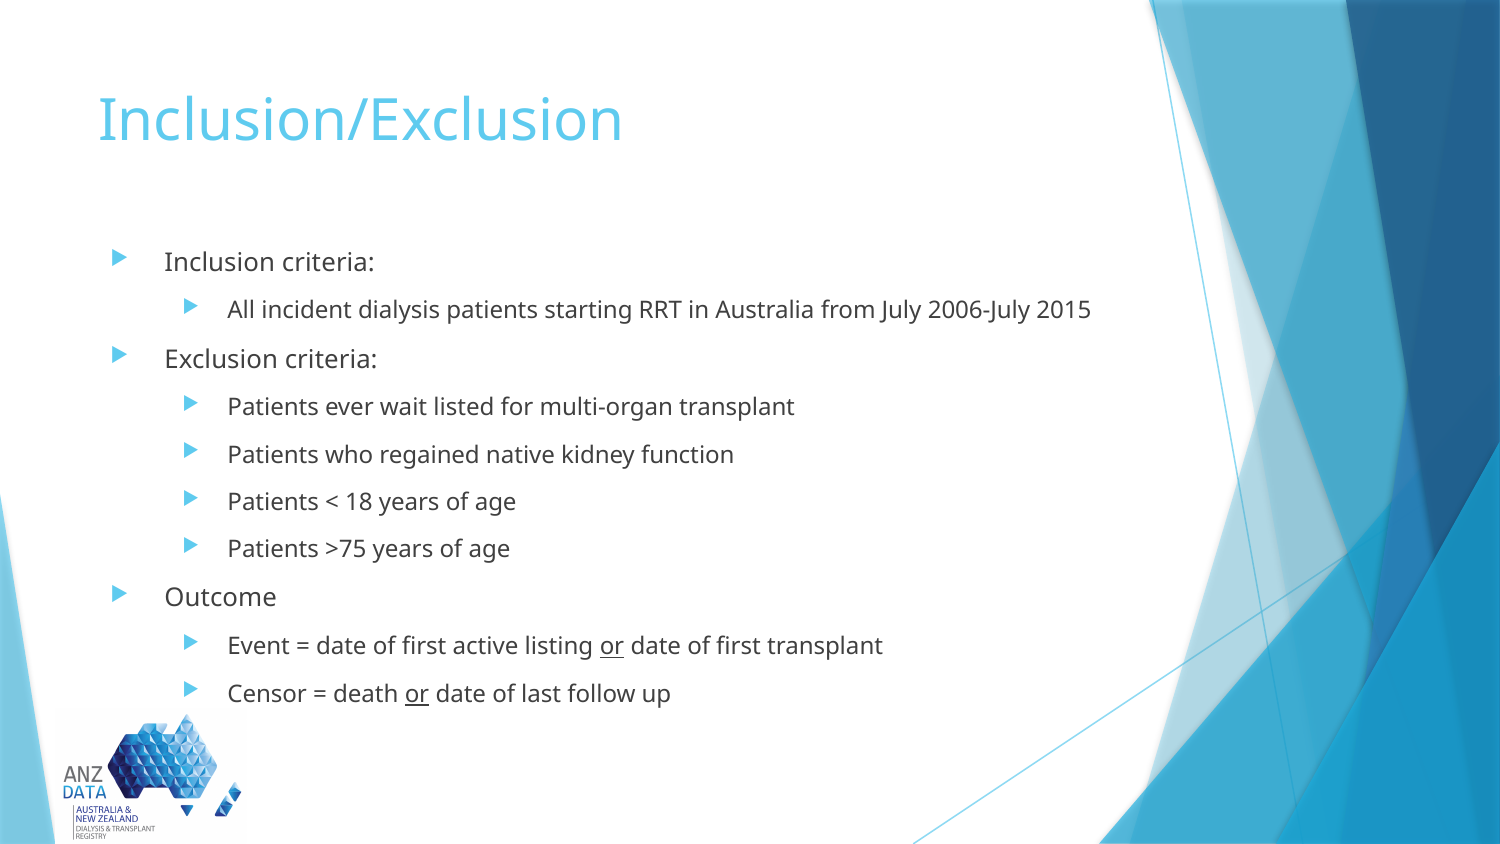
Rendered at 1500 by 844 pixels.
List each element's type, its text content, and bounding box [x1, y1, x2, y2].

list Inclusion criteria: All incident dialysis patients starting RRT in Australia from July 2006-July 2015 Exclusion criteria: Patients ever wait listed for multi-organ transplant Patients who regained native kidney function Patients < 18 years of age Patients >75 years of age Outcome Event = date of first active listing or date of first transplant Censor = death or date of last follow up [95, 237, 1153, 715]
picture [55, 708, 247, 844]
title Inclusion/Exclusion [83, 75, 1141, 238]
